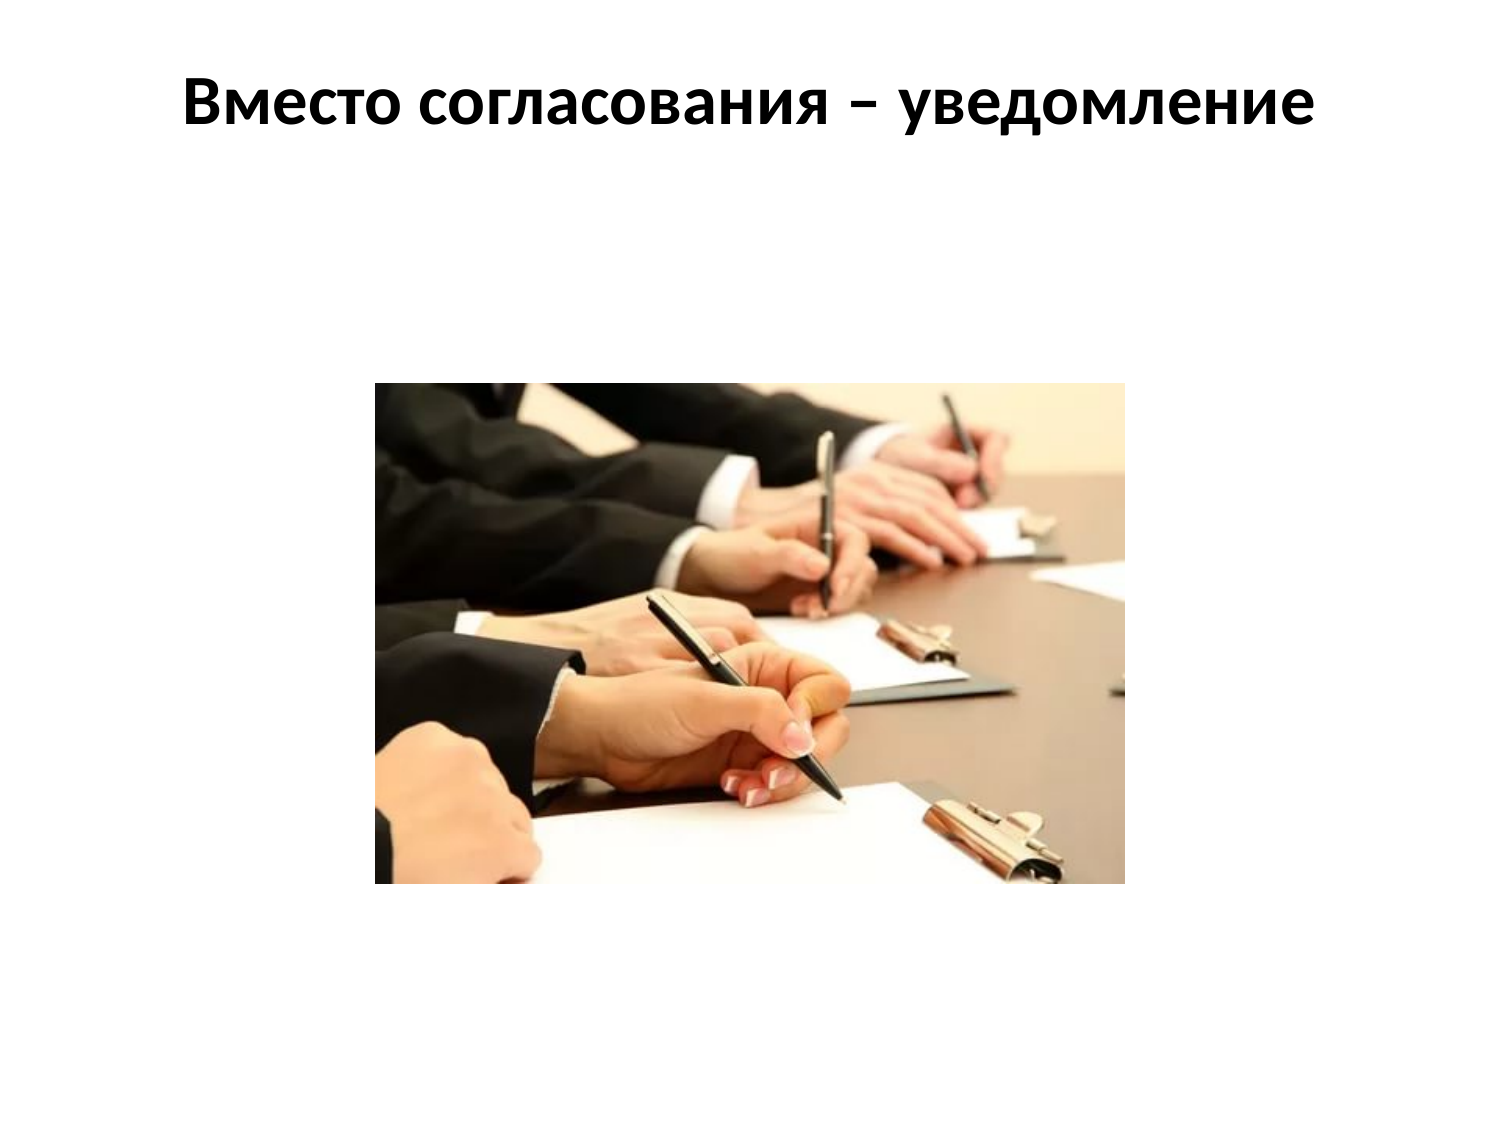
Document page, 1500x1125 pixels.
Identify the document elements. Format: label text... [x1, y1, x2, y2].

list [374, 383, 1126, 884]
title Вместо согласования – уведомление [75, 45, 1425, 233]
